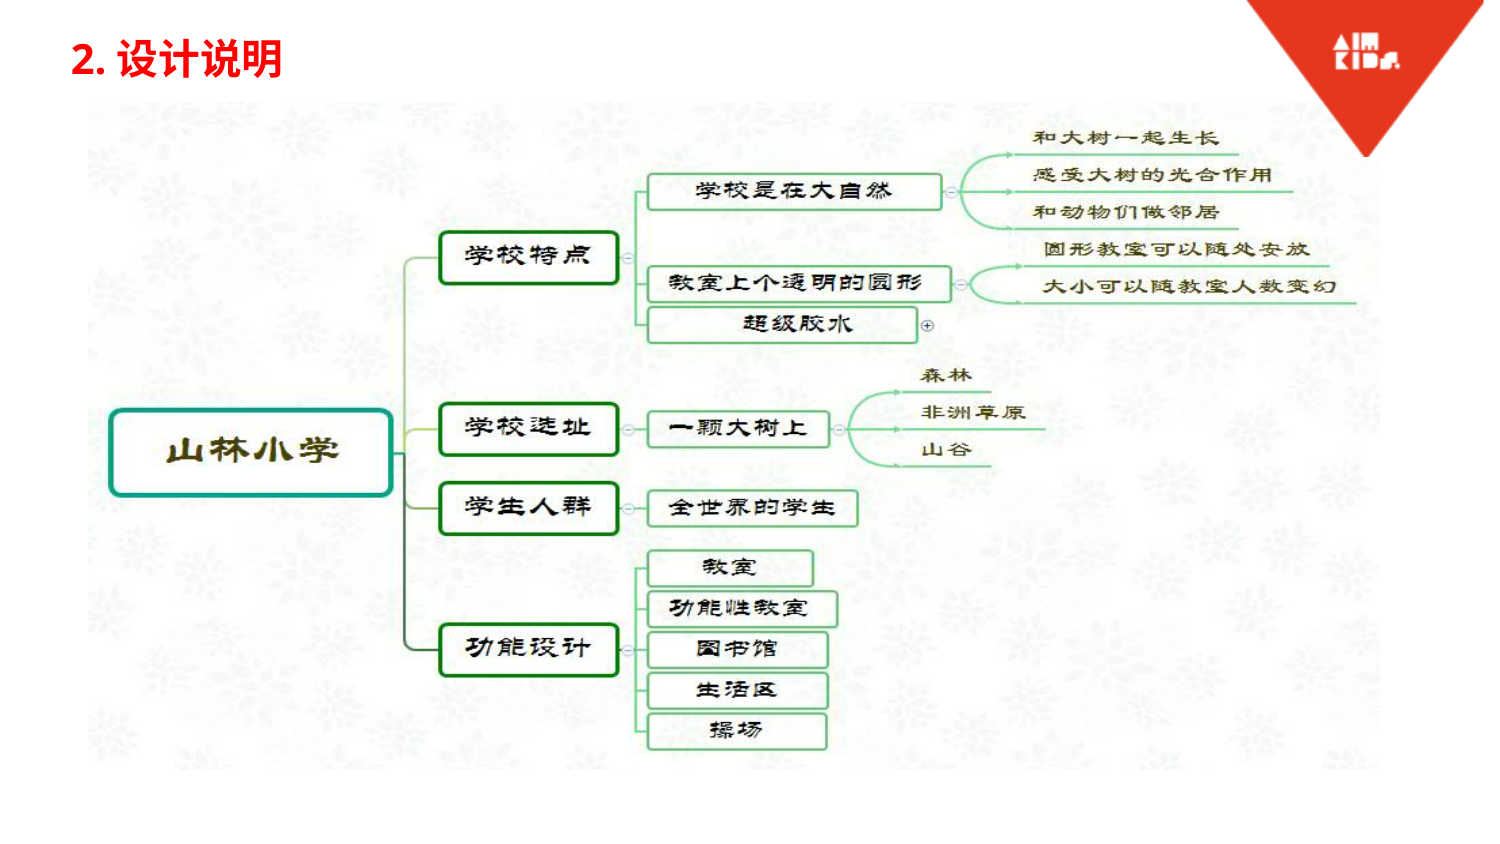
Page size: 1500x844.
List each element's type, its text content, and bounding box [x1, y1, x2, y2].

text_box 2.设计说明 [55, 25, 386, 131]
picture [88, 0, 1484, 770]
